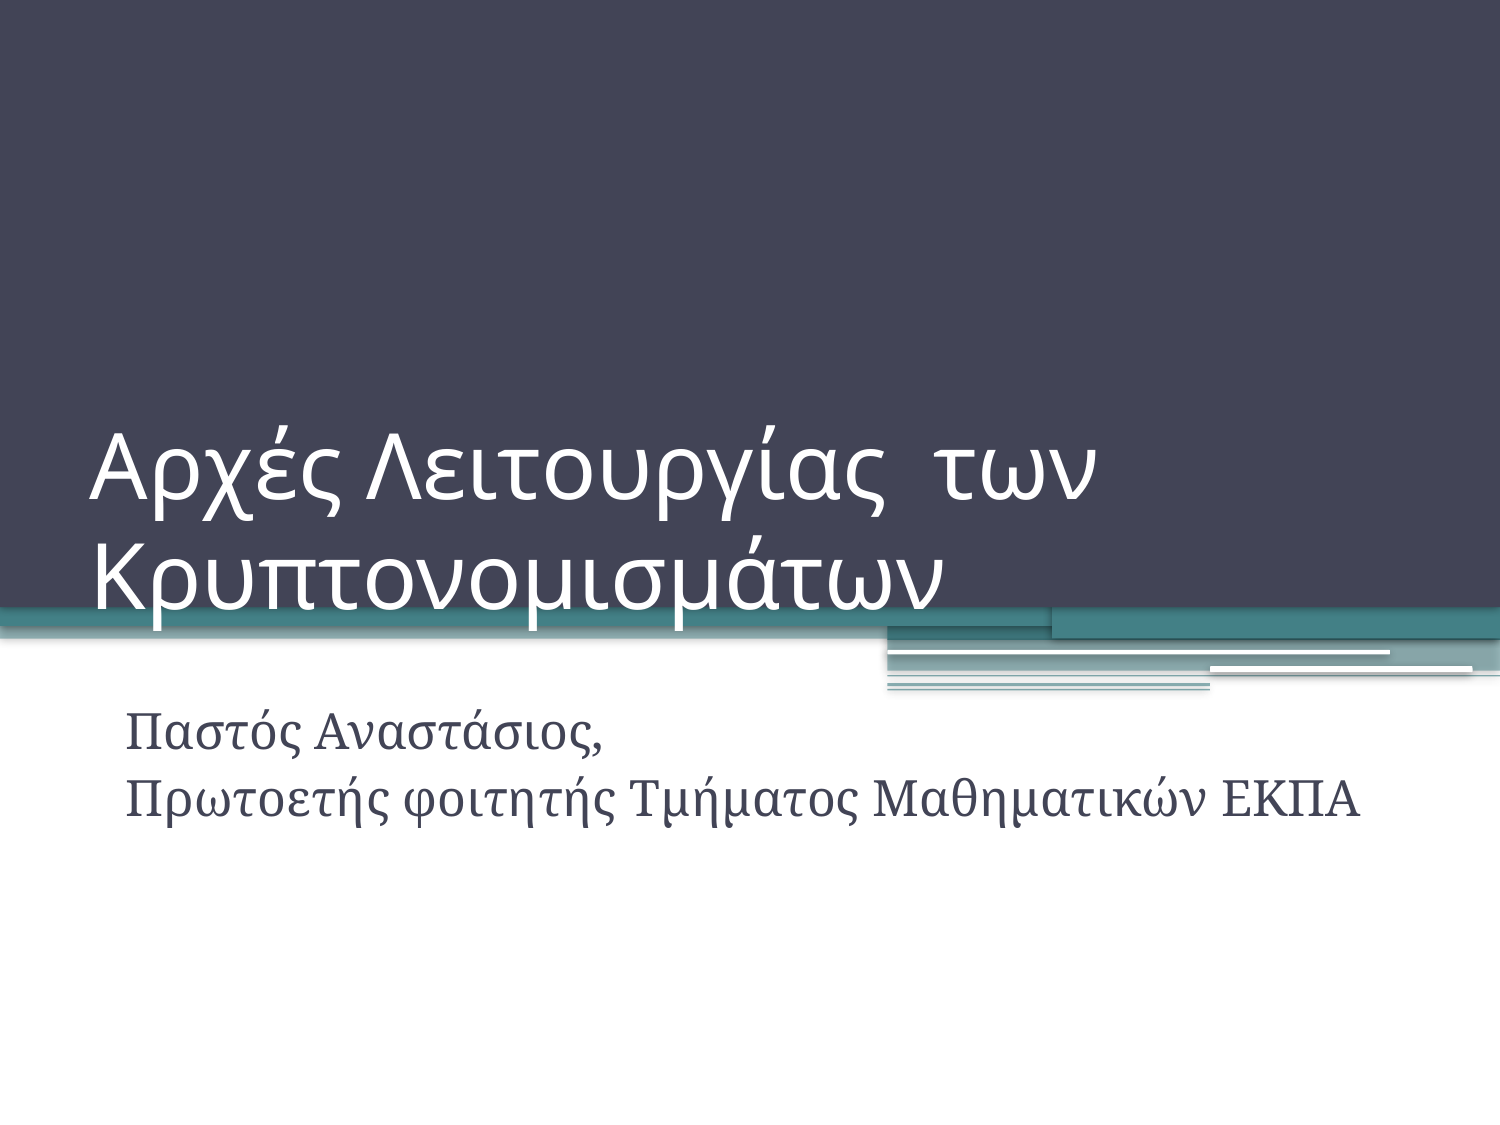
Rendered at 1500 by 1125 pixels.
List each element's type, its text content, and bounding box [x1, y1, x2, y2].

title Αρχές Λειτουργίας των Κρυπτονομισμάτων [75, 394, 1463, 636]
subtitle Παστός Αναστάσιος, Πρωτοετής φοιτητής Τμήματος Μαθηματικών ΕΚΠΑ [100, 692, 1400, 1047]
